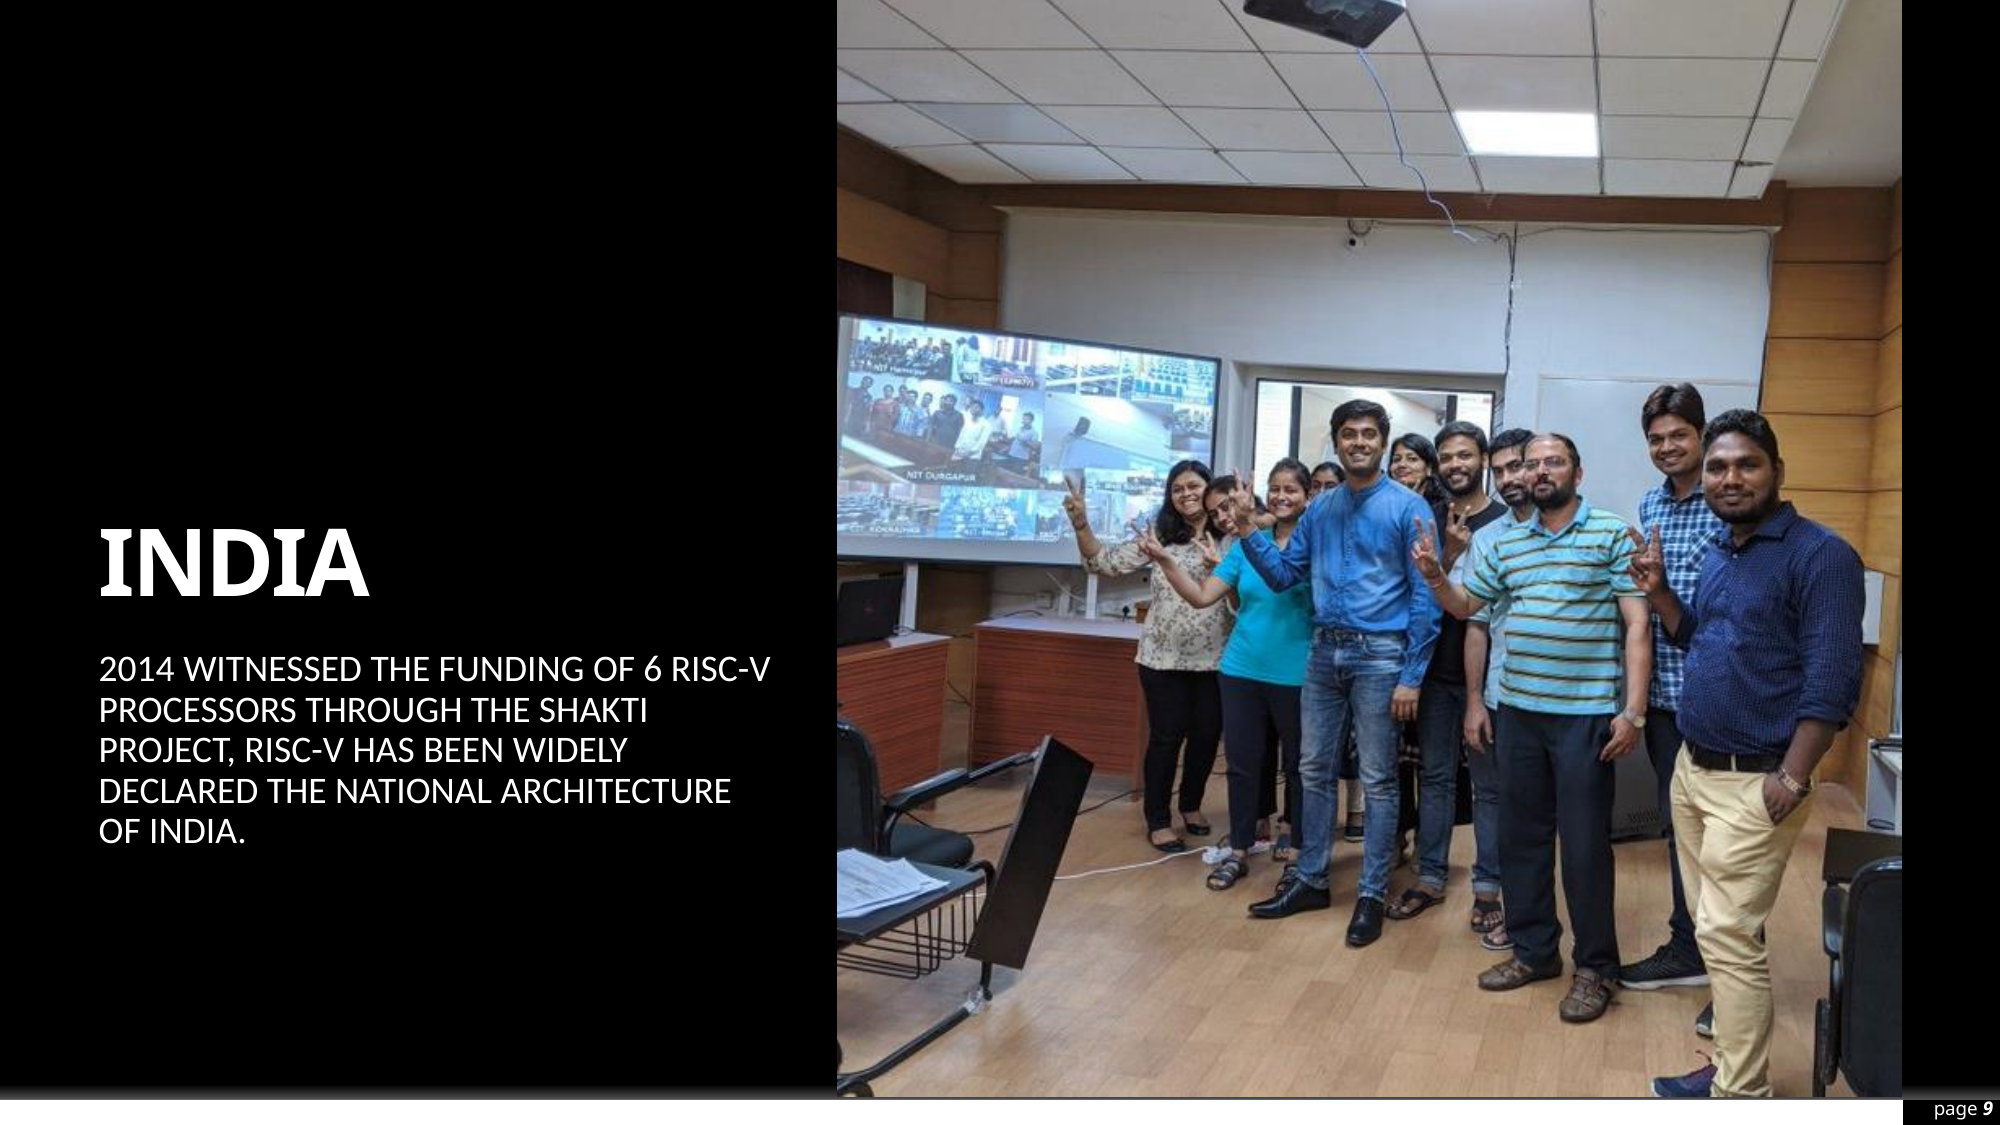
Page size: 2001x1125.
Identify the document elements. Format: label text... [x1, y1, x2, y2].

list 2014 witnessed the funding of 6 RISC-V processors through the Shakti project, RISC-V has been widely declared the national architecture of India. [98, 649, 774, 1005]
slide_number page 9 [1903, 1096, 1994, 1123]
picture [837, 0, 1902, 1097]
title India [98, 166, 774, 617]
